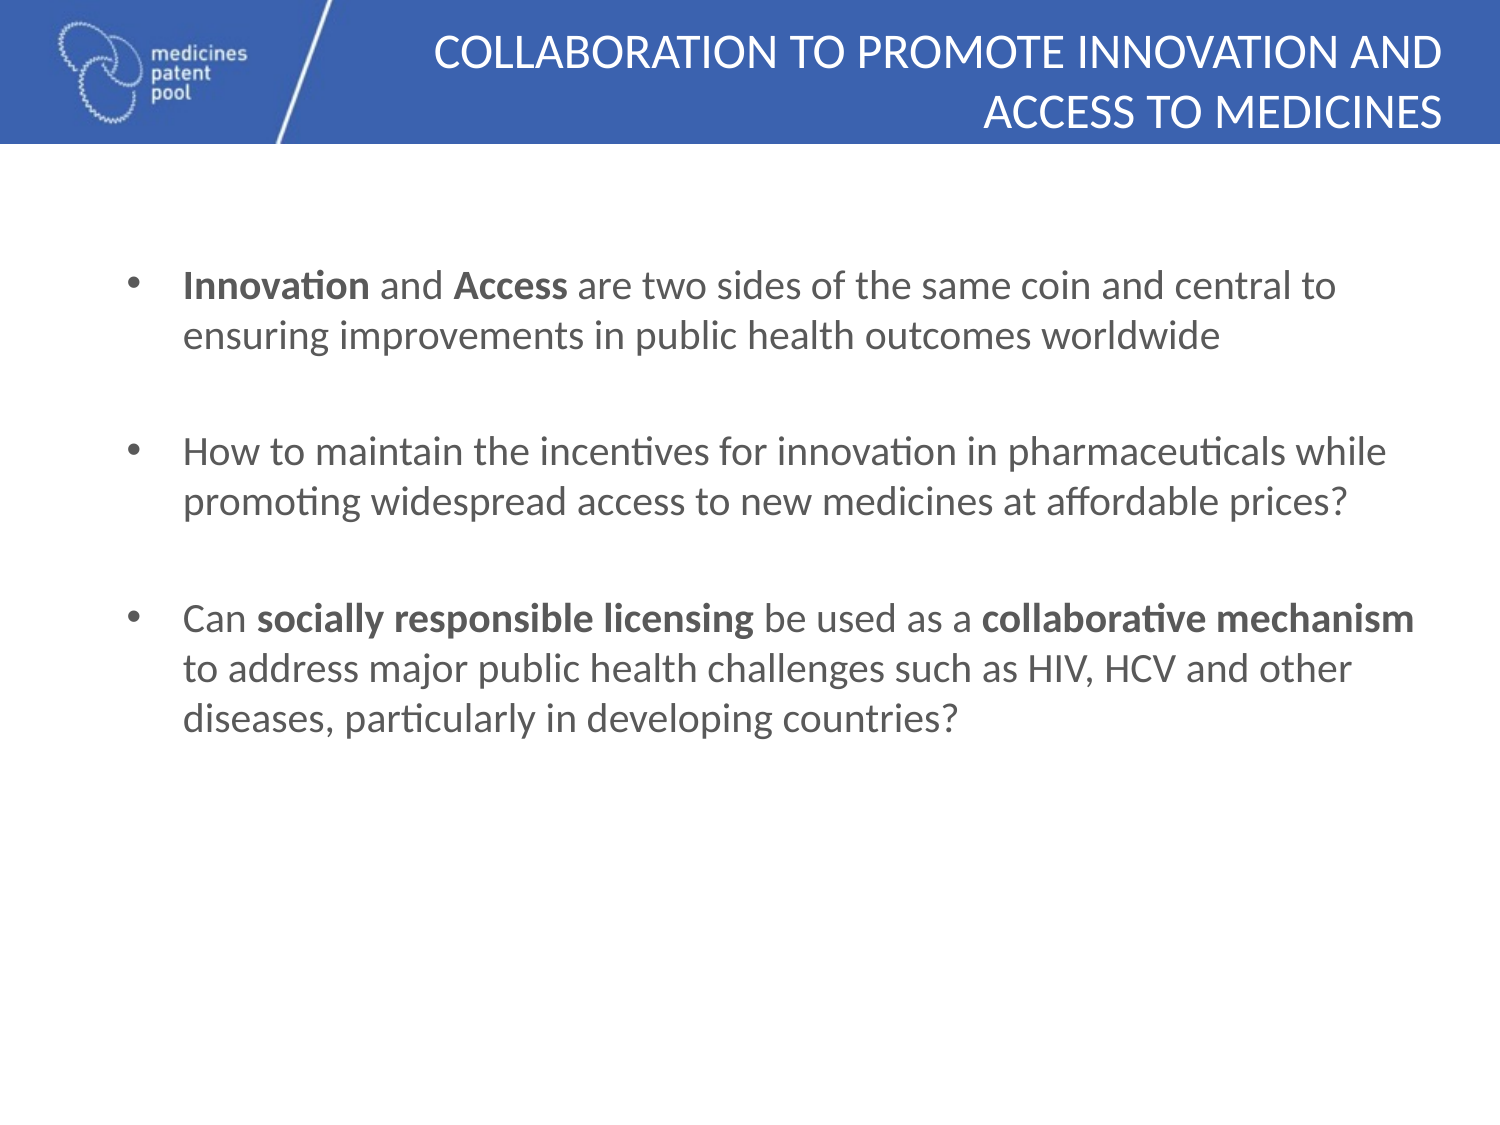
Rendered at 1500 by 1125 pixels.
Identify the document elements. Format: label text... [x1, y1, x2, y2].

picture [0, 0, 1500, 144]
list Innovation and Access are two sides of the same coin and central to ensuring improvements in public health outcomes worldwide How to maintain the incentives for innovation in pharmaceuticals while promoting widespread access to new medicines at affordable prices? Can socially responsible licensing be used as a collaborative mechanism to address major public health challenges such as HIV, HCV and other diseases, particularly in developing countries? [111, 249, 1432, 1006]
title Collaboration to promote innovation and aCCESS TO MEDICINES [321, 32, 1458, 126]
